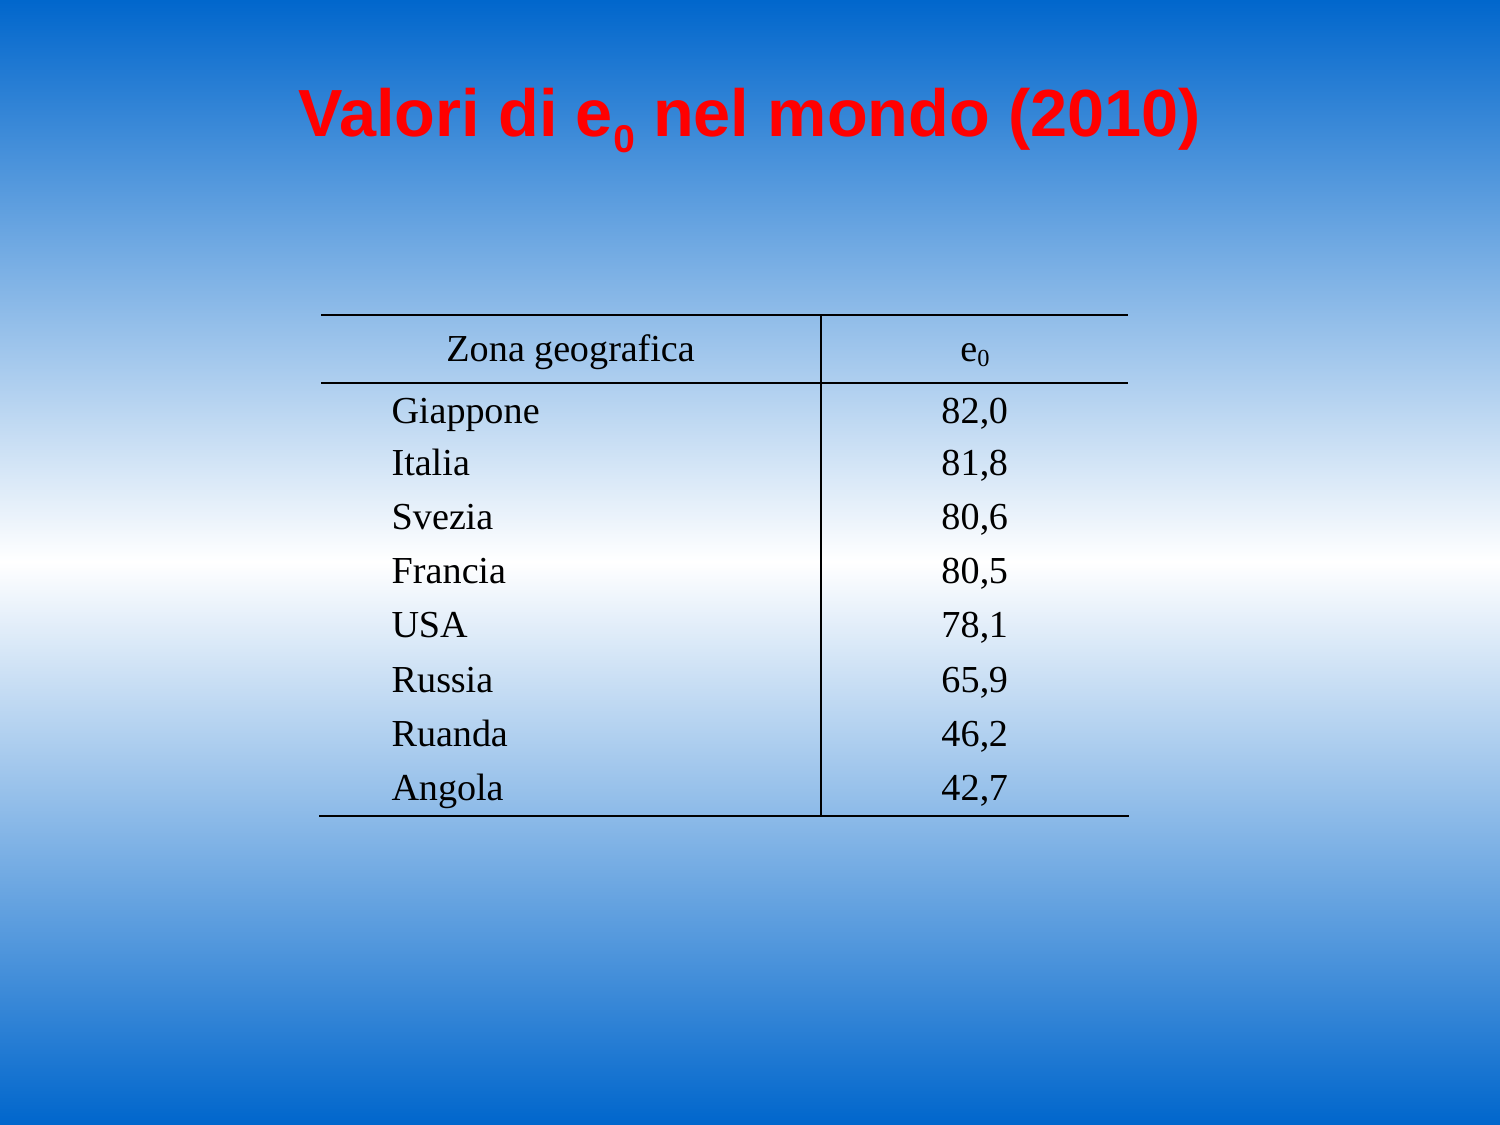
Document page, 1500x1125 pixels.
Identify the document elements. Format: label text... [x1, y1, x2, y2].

title Valori di e0 nel mondo (2010) [75, 45, 1425, 185]
picture [58, 314, 1389, 849]
